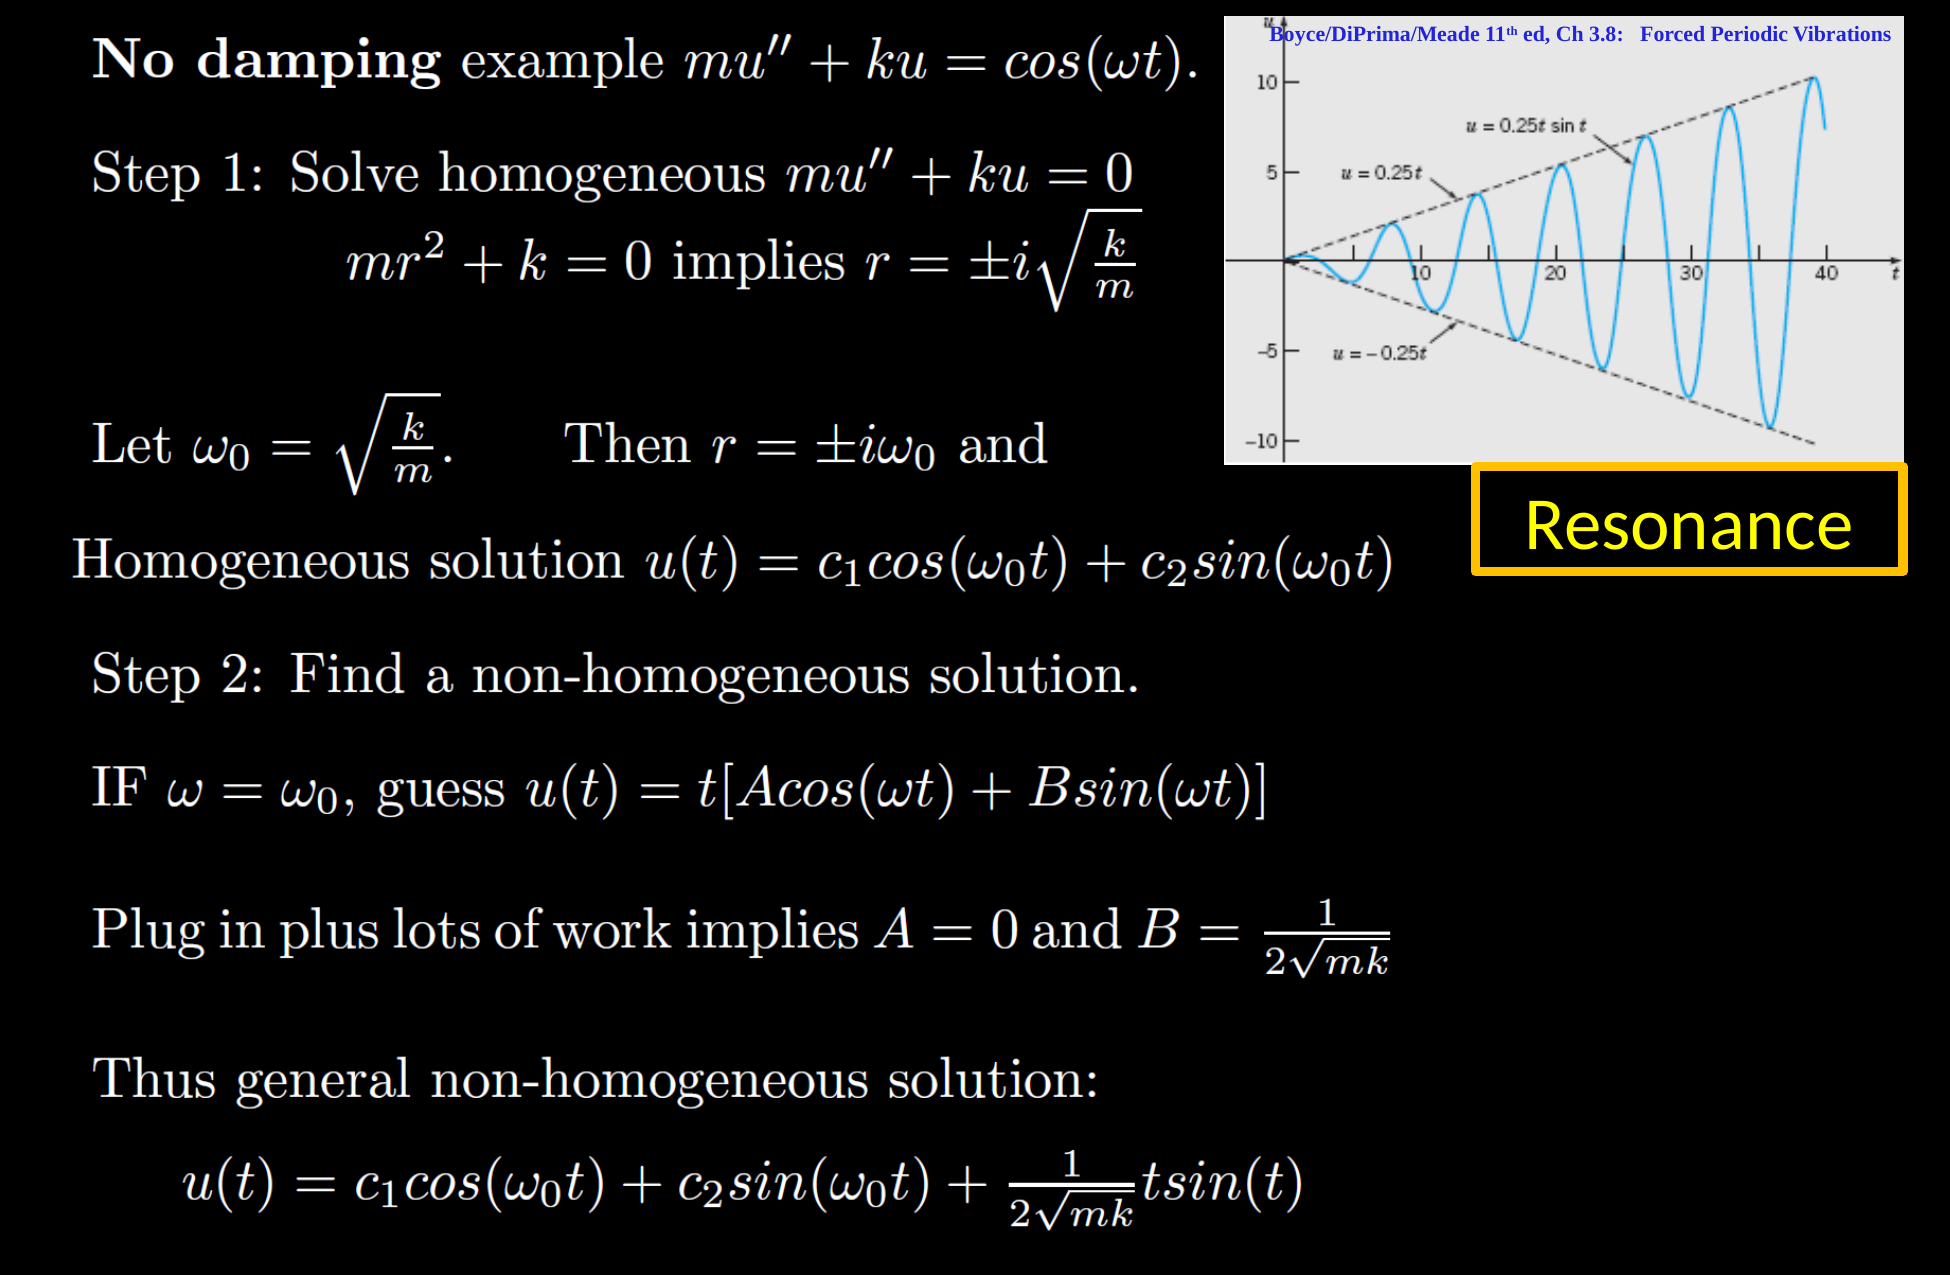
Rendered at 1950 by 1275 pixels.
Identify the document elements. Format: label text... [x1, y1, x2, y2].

picture [16, 0, 1904, 1259]
text_box Boyce/DiPrima/Meade 11th ed, Ch 3.8: Forced Periodic Vibrations [1476, 12, 1934, 54]
text_box Resonance [1476, 466, 1904, 572]
